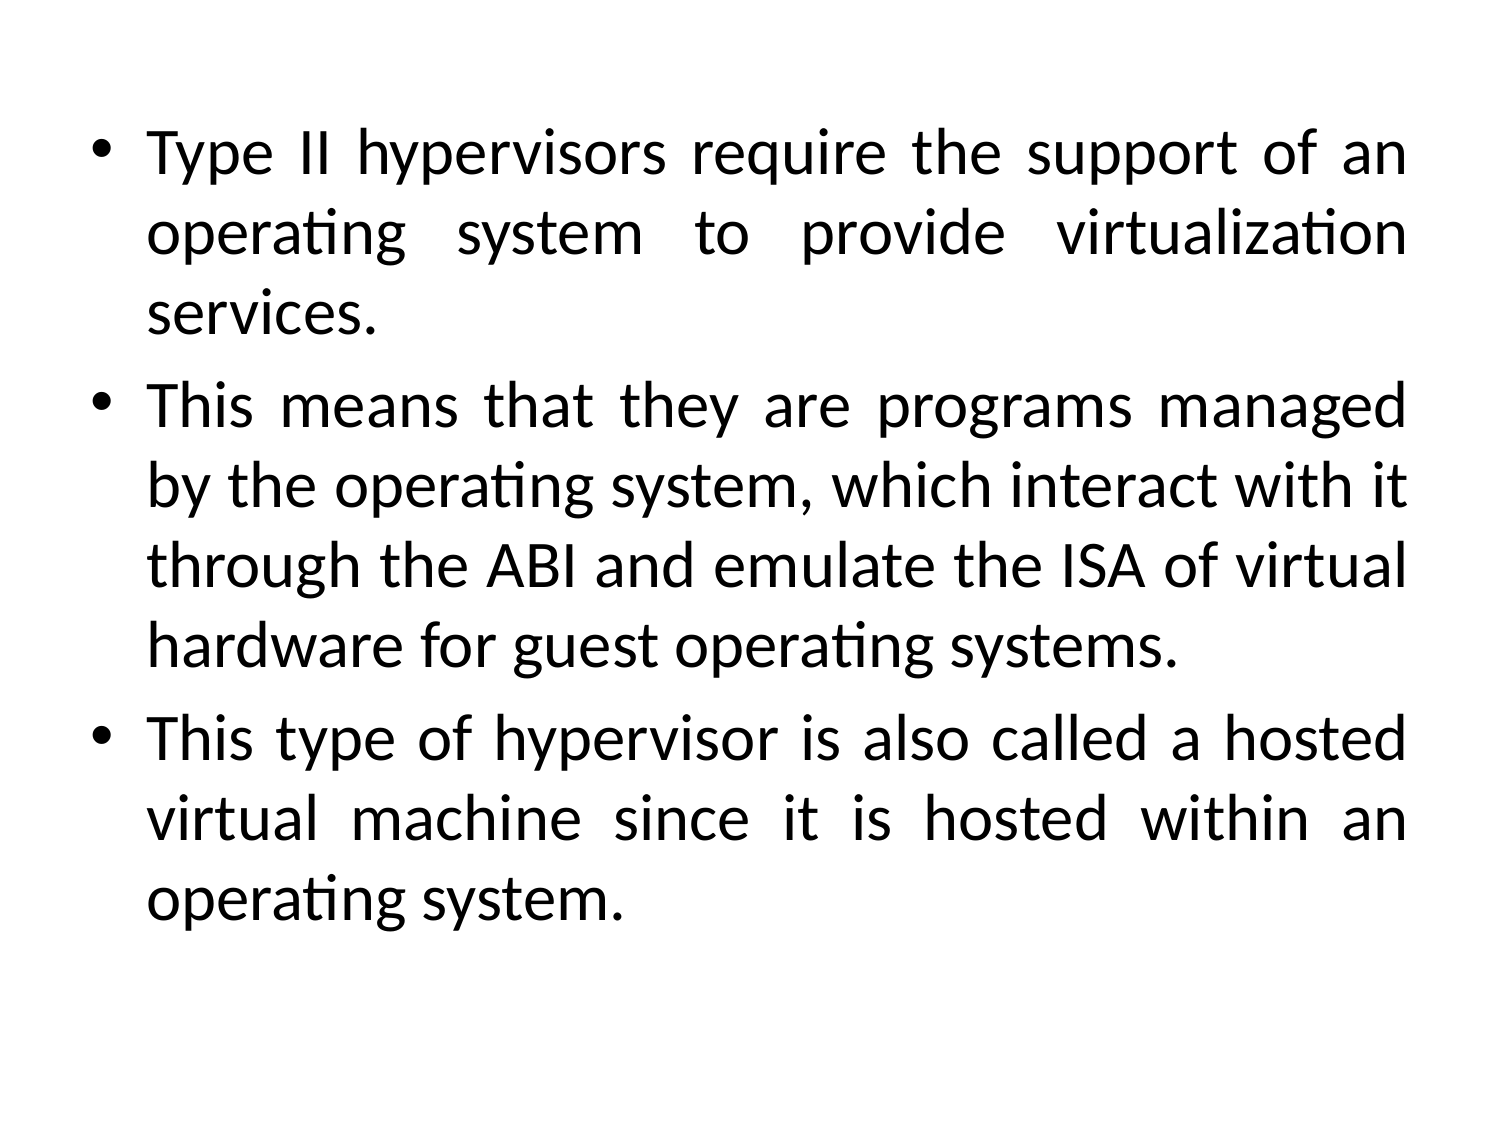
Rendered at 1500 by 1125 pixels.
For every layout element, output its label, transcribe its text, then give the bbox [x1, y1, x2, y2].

list Type II hypervisors require the support of an operating system to provide virtualization services. This means that they are programs managed by the operating system, which interact with it through the ABI and emulate the ISA of virtual hardware for guest operating systems. This type of hypervisor is also called a hosted virtual machine since it is hosted within an operating system. [75, 99, 1425, 1005]
